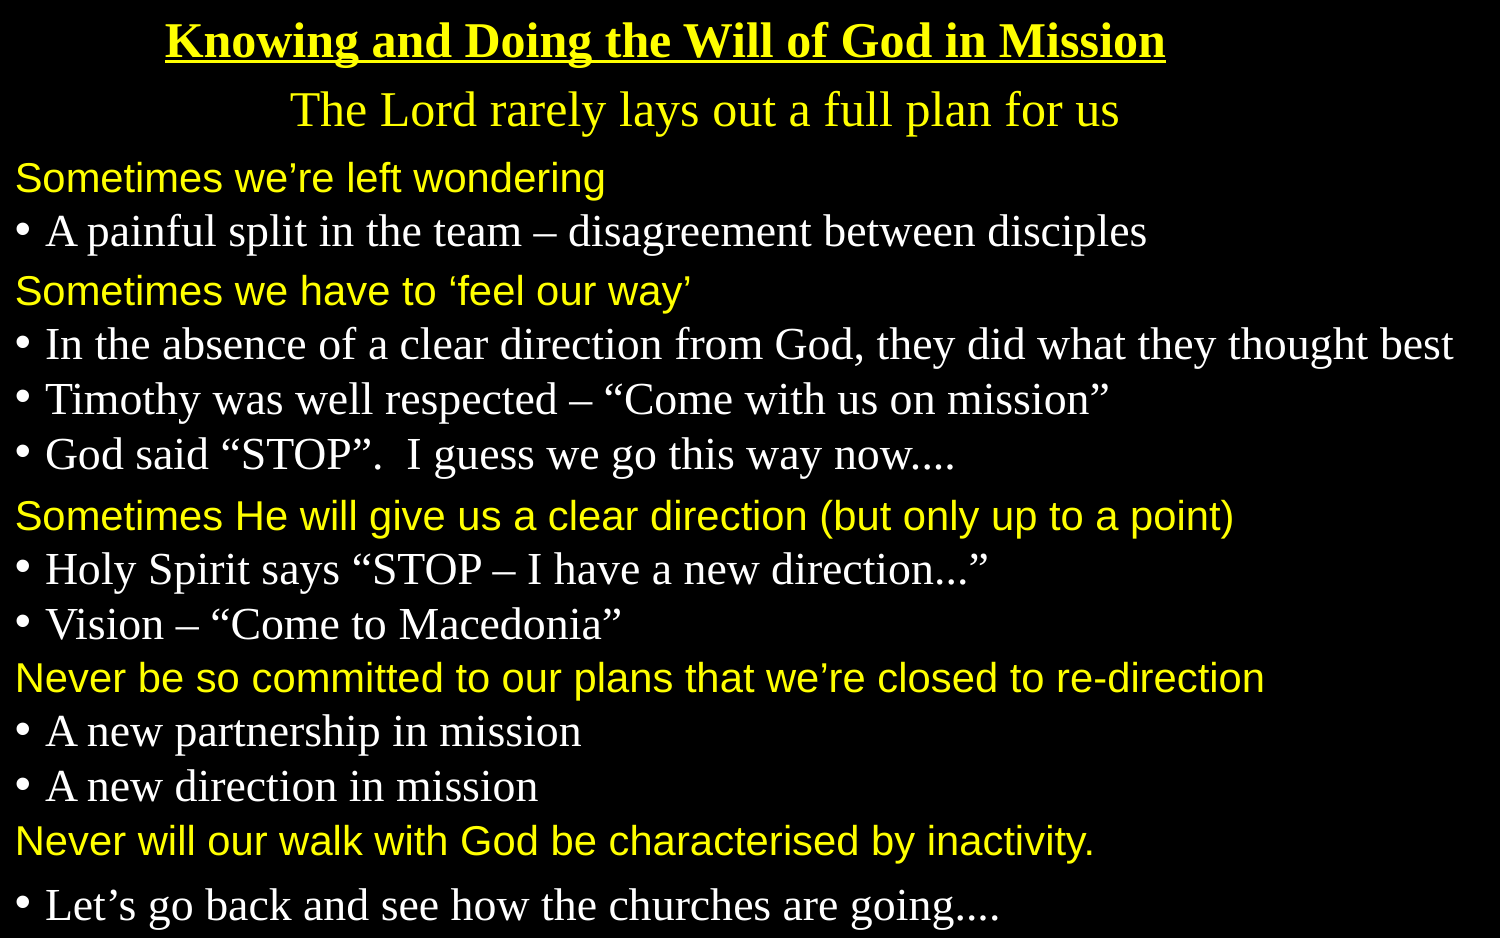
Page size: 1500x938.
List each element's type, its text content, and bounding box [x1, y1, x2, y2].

text_box Knowing and Doing the Will of God in Mission [150, 0, 1300, 75]
text_box Never be so committed to our plans that we’re closed to re-direction [0, 656, 1475, 709]
text_box The Lord rarely lays out a full plan for us [275, 68, 1500, 144]
text_box Let’s go back and see how the churches are going.... [0, 866, 1450, 937]
text_box In the absence of a clear direction from God, they did what they thought best Timothy was well respected – “Come with us on mission” God said “STOP”. I guess we go this way now.... [0, 306, 1500, 486]
text_box A painful split in the team – disagreement between disciples [0, 193, 1450, 264]
text_box Sometimes we’re left wondering [0, 143, 1475, 209]
text_box Never will our walk with God be characterised by inactivity. [0, 806, 1475, 872]
text_box Holy Spirit says “STOP – I have a new direction...” Vision – “Come to Macedonia” [0, 531, 1500, 656]
text_box Sometimes He will give us a clear direction (but only up to a point) [0, 486, 1475, 531]
text_box Sometimes we have to ‘feel our way’ [0, 256, 1475, 306]
text_box A new partnership in mission A new direction in mission [0, 693, 1450, 819]
